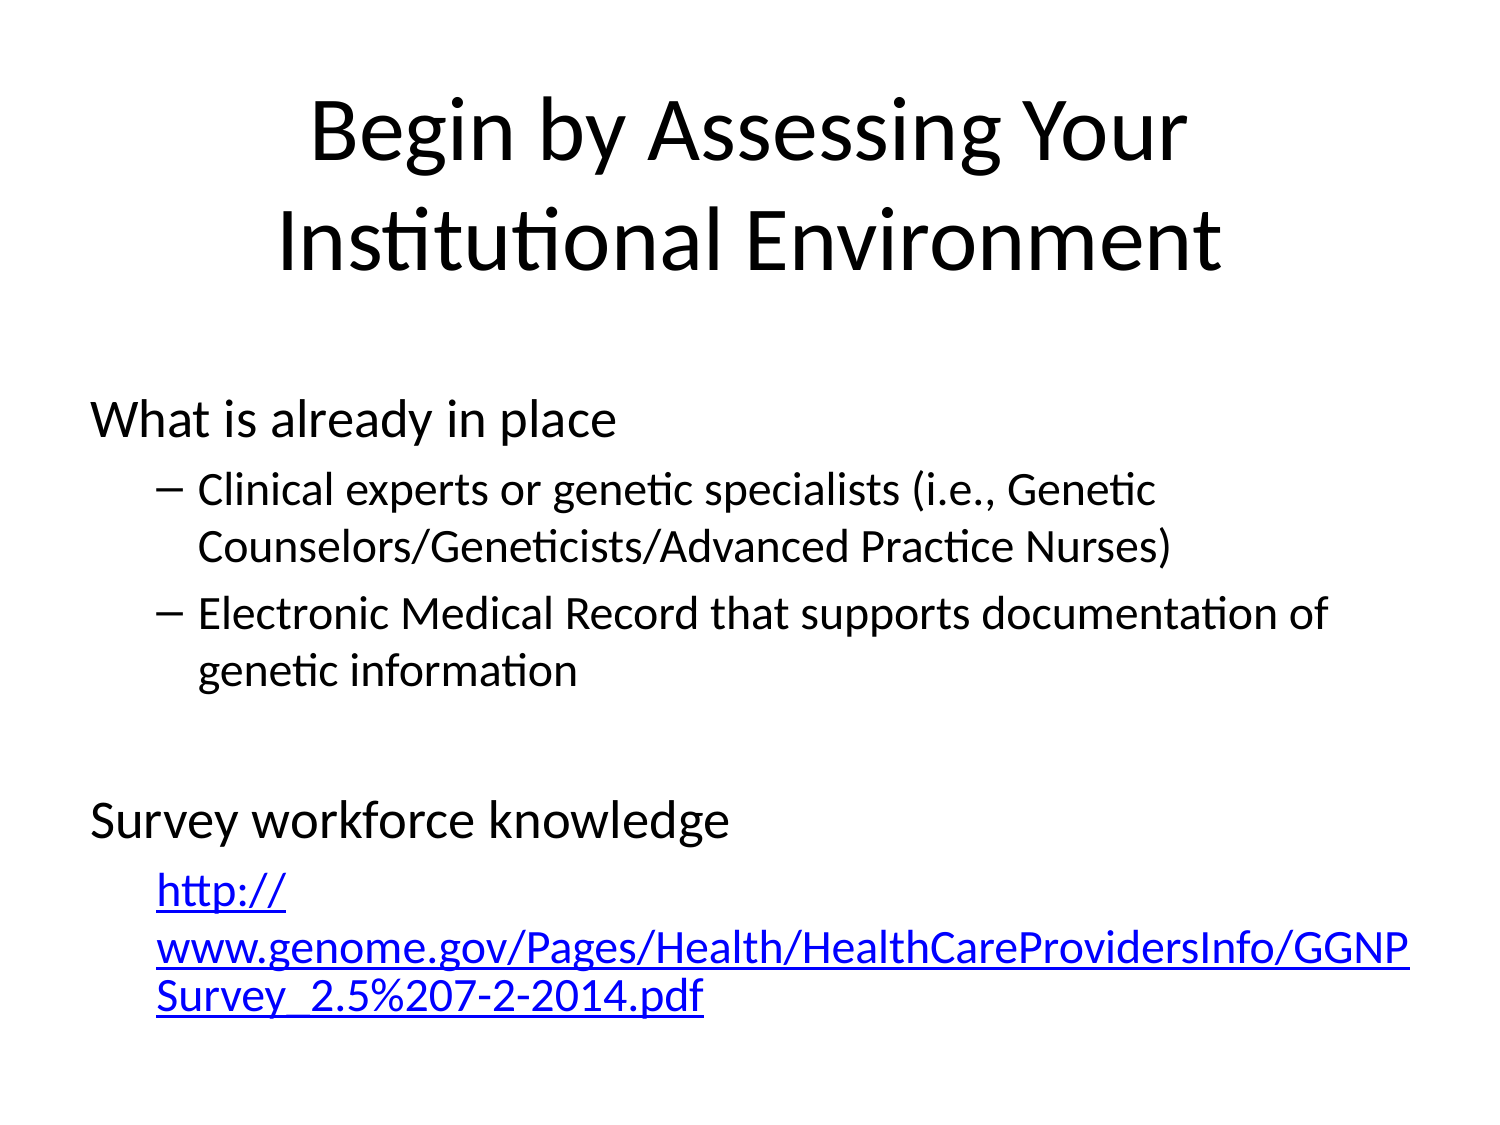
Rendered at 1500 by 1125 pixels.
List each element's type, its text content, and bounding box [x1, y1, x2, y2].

title Begin by Assessing Your Institutional Environment [75, 45, 1425, 313]
list What is already in place Clinical experts or genetic specialists (i.e., Genetic Counselors/Geneticists/Advanced Practice Nurses) Electronic Medical Record that supports documentation of genetic information Survey workforce knowledge http://www.genome.gov/Pages/Health/HealthCareProvidersInfo/GGNPSurvey_2.5%207-2-2014.pdf [75, 375, 1425, 988]
